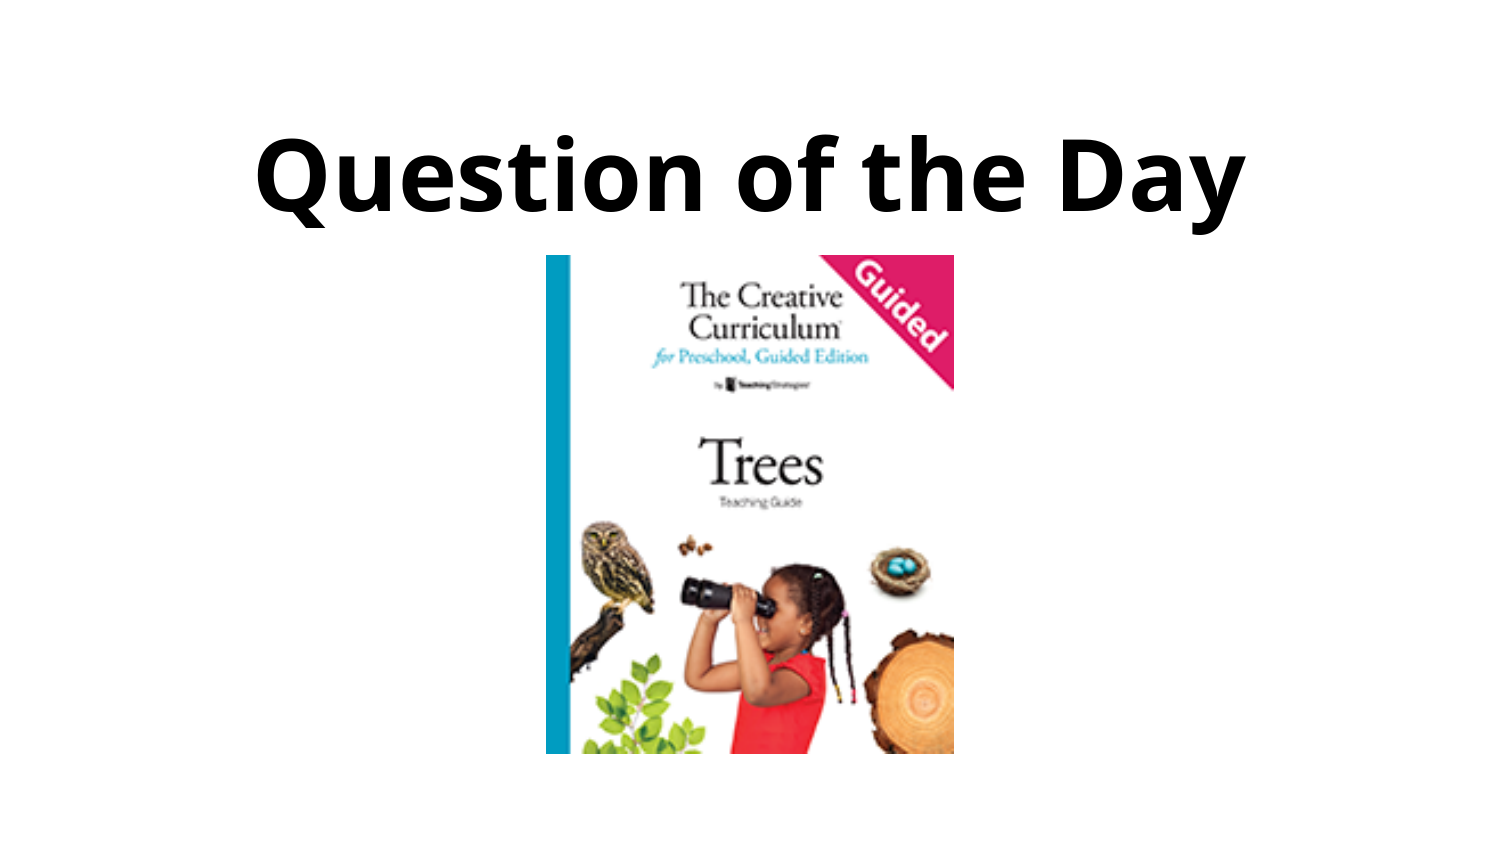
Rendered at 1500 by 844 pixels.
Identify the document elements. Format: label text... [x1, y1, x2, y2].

picture [569, 255, 954, 755]
text_box Question of the Day [205, 96, 1295, 323]
